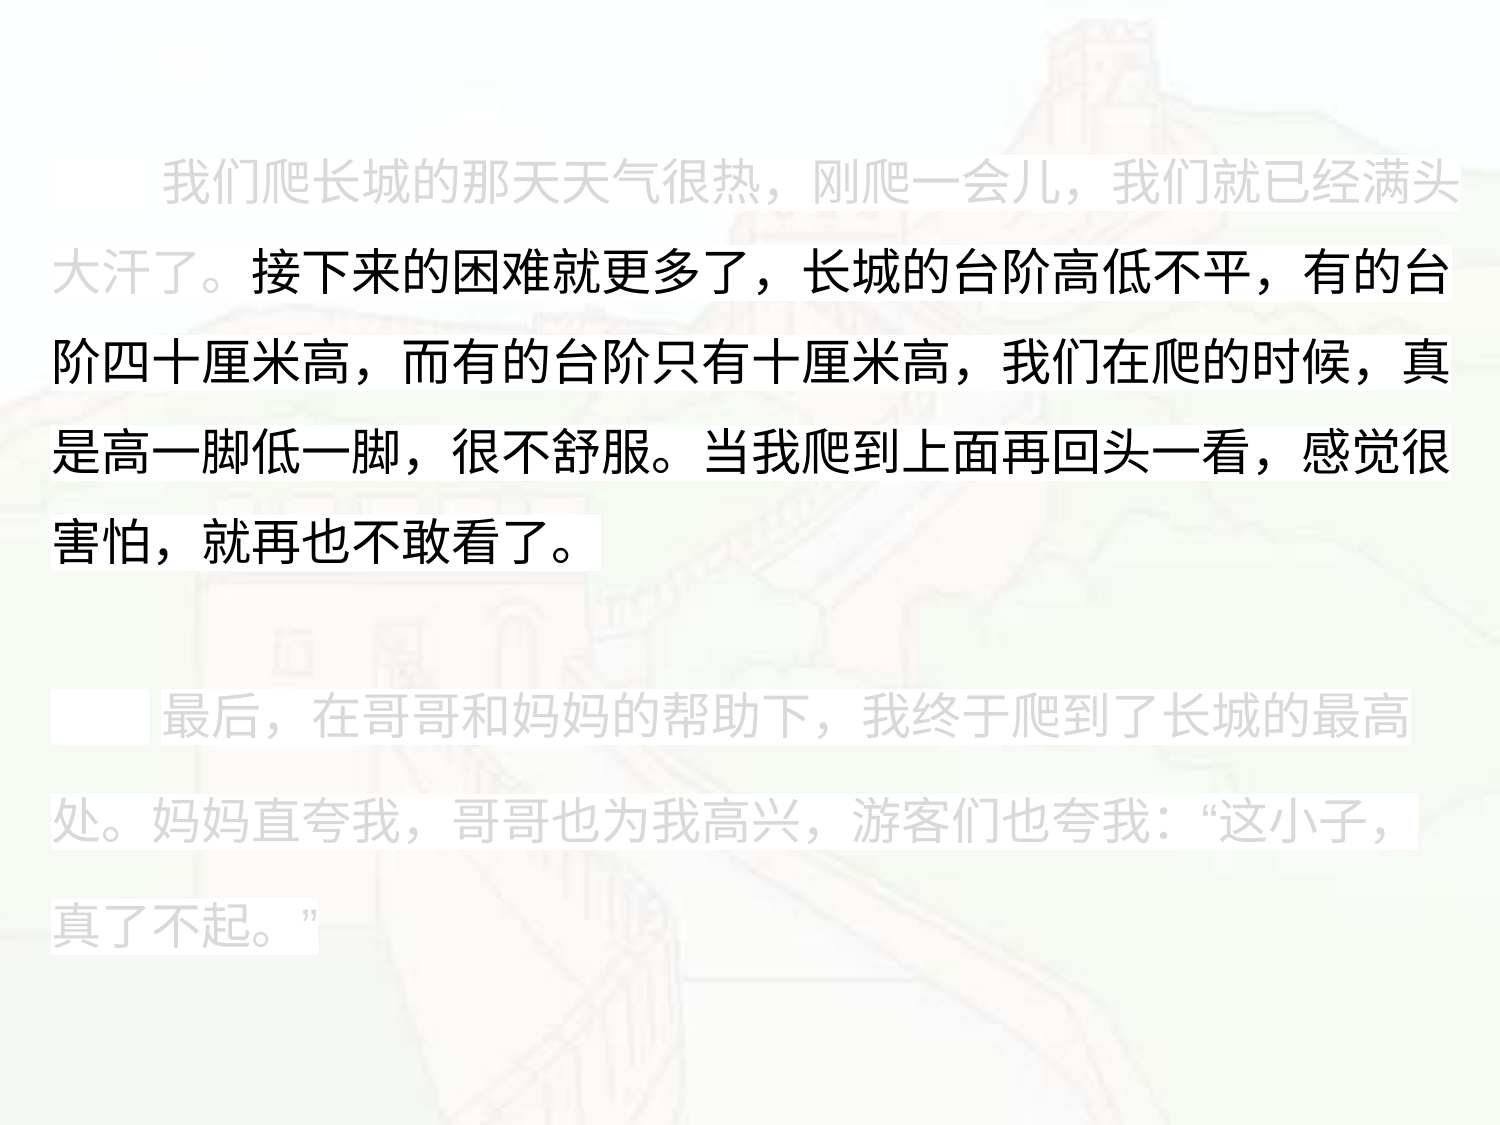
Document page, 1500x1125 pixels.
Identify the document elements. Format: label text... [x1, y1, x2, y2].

picture [0, 0, 1500, 1125]
list 我们爬长城的那天天气很热，刚爬一会儿，我们就已经满头大汗了。接下来的困难就更多了，长城的台阶高低不平，有的台阶四十厘米高，而有的台阶只有十厘米高，我们在爬的时候，真是高一脚低一脚，很不舒服。当我爬到上面再回头一看，感觉很害怕，就再也不敢看了。 最后，在哥哥和妈妈的帮助下，我终于爬到了长城的最高处。妈妈直夸我，哥哥也为我高兴，游客们也夸我：“这小子，真了不起。” [36, 105, 1477, 1078]
